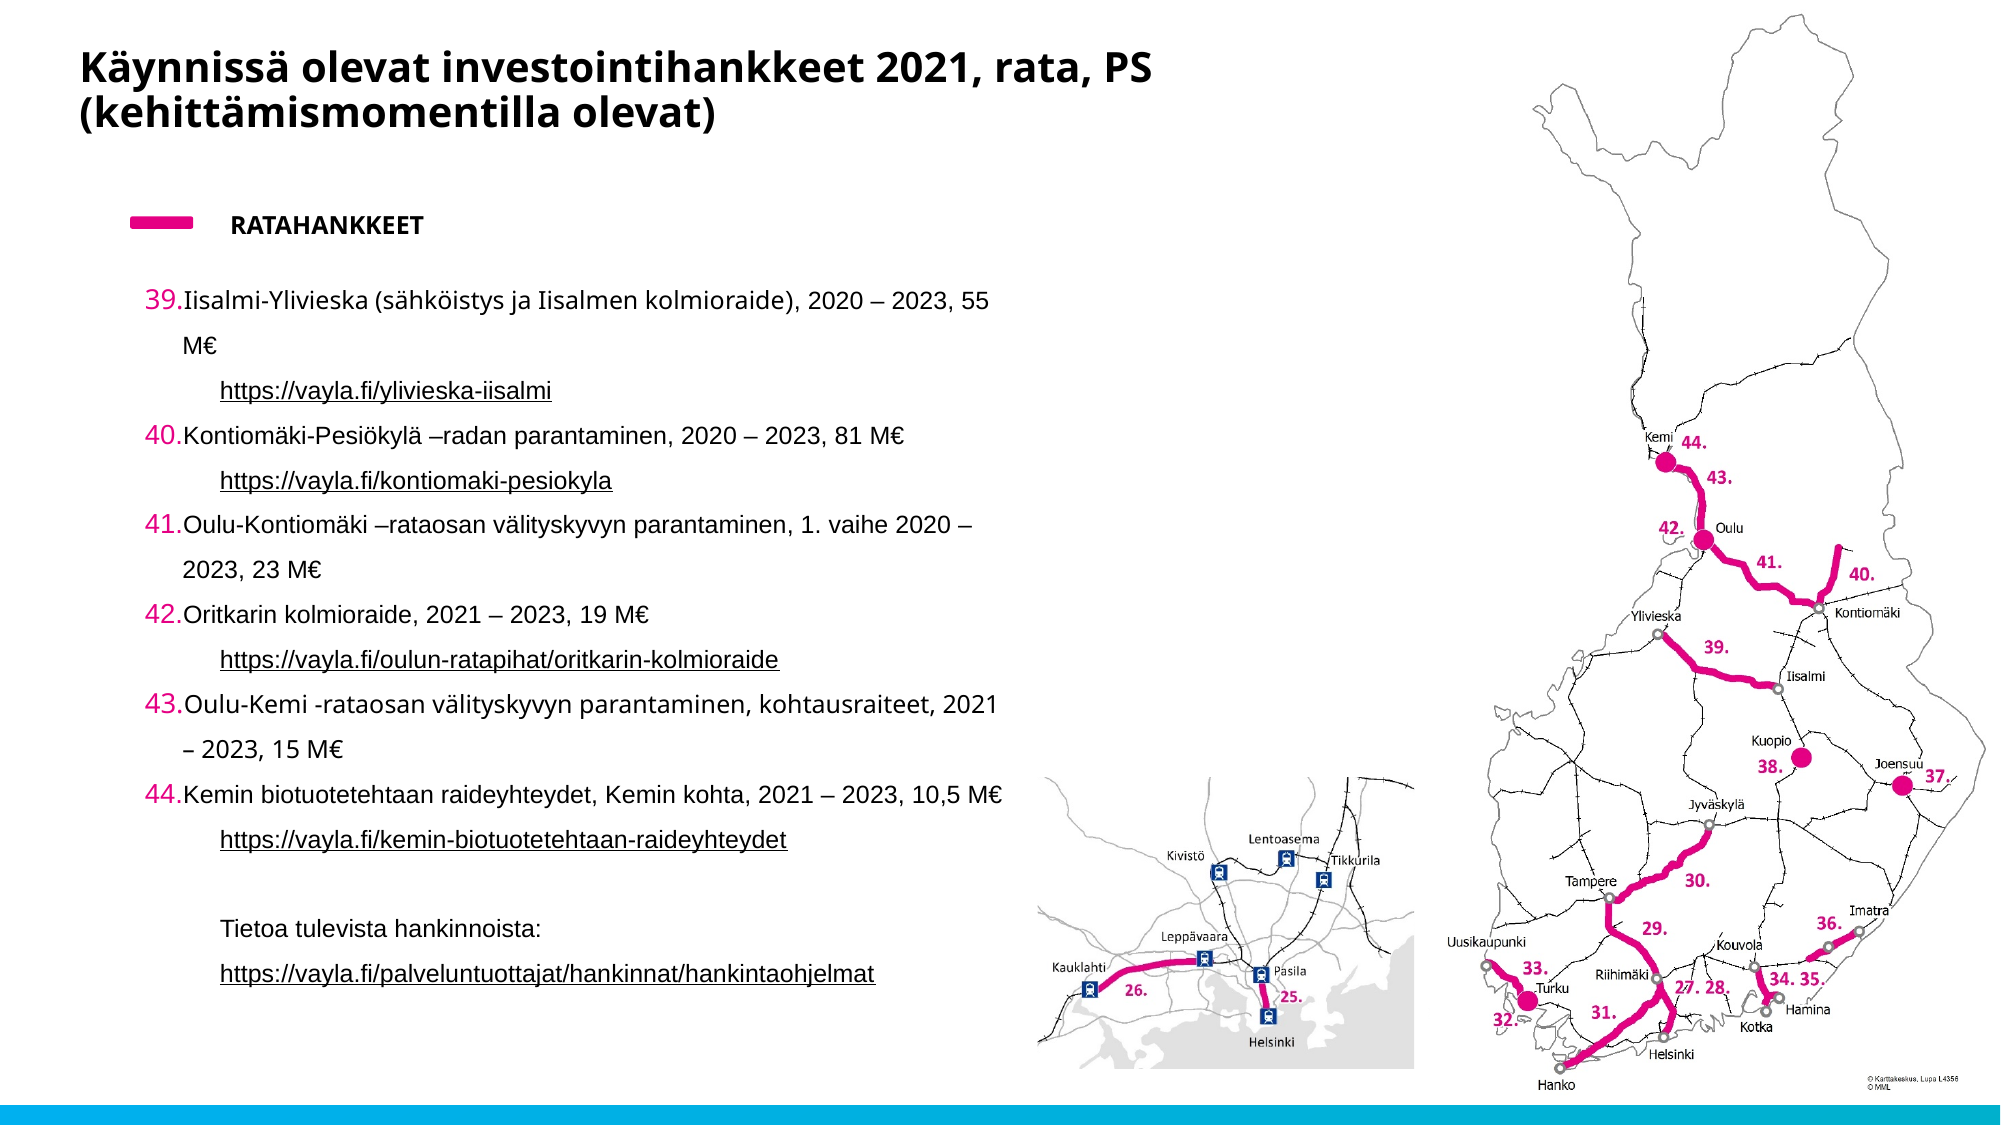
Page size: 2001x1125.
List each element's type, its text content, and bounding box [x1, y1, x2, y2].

title Käynnissä olevat investointihankkeet 2021, rata, PS (kehittämismomentilla olevat) [64, 12, 1293, 172]
text_box Iisalmi-Ylivieska (sähköistys ja Iisalmen kolmioraide), 2020 – 2023, 55 M€ https://vayla.fi/ylivieska-iisalmi Kontiomäki-Pesiökylä –radan parantaminen, 2020 – 2023, 81 M€ https://vayla.fi/kontiomaki-pesiokyla Oulu-Kontiomäki –rataosan välityskyvyn parantaminen, 1. vaihe 2020 – 2023, 23 M€ Oritkarin kolmioraide, 2021 – 2023, 19 M€ https://vayla.fi/oulun-ratapihat/oritkarin-kolmioraide Oulu-Kemi -rataosan välityskyvyn parantaminen, kohtausraiteet, 2021 – 2023, 15 M€ Kemin biotuotetehtaan raideyhteydet, Kemin kohta, 2021 – 2023, 10,5 M€ https://vayla.fi/kemin-biotuotetehtaan-raideyhteydet Tietoa tulevista hankinnoista: https://vayla.fi/palveluntuottajat/hankinnat/hankintaohjelmat [130, 262, 1020, 996]
picture [1428, 5, 1994, 1103]
picture [1037, 777, 1415, 1069]
text_box RATAHANKKEET [215, 201, 569, 247]
text_box [129, 215, 195, 230]
